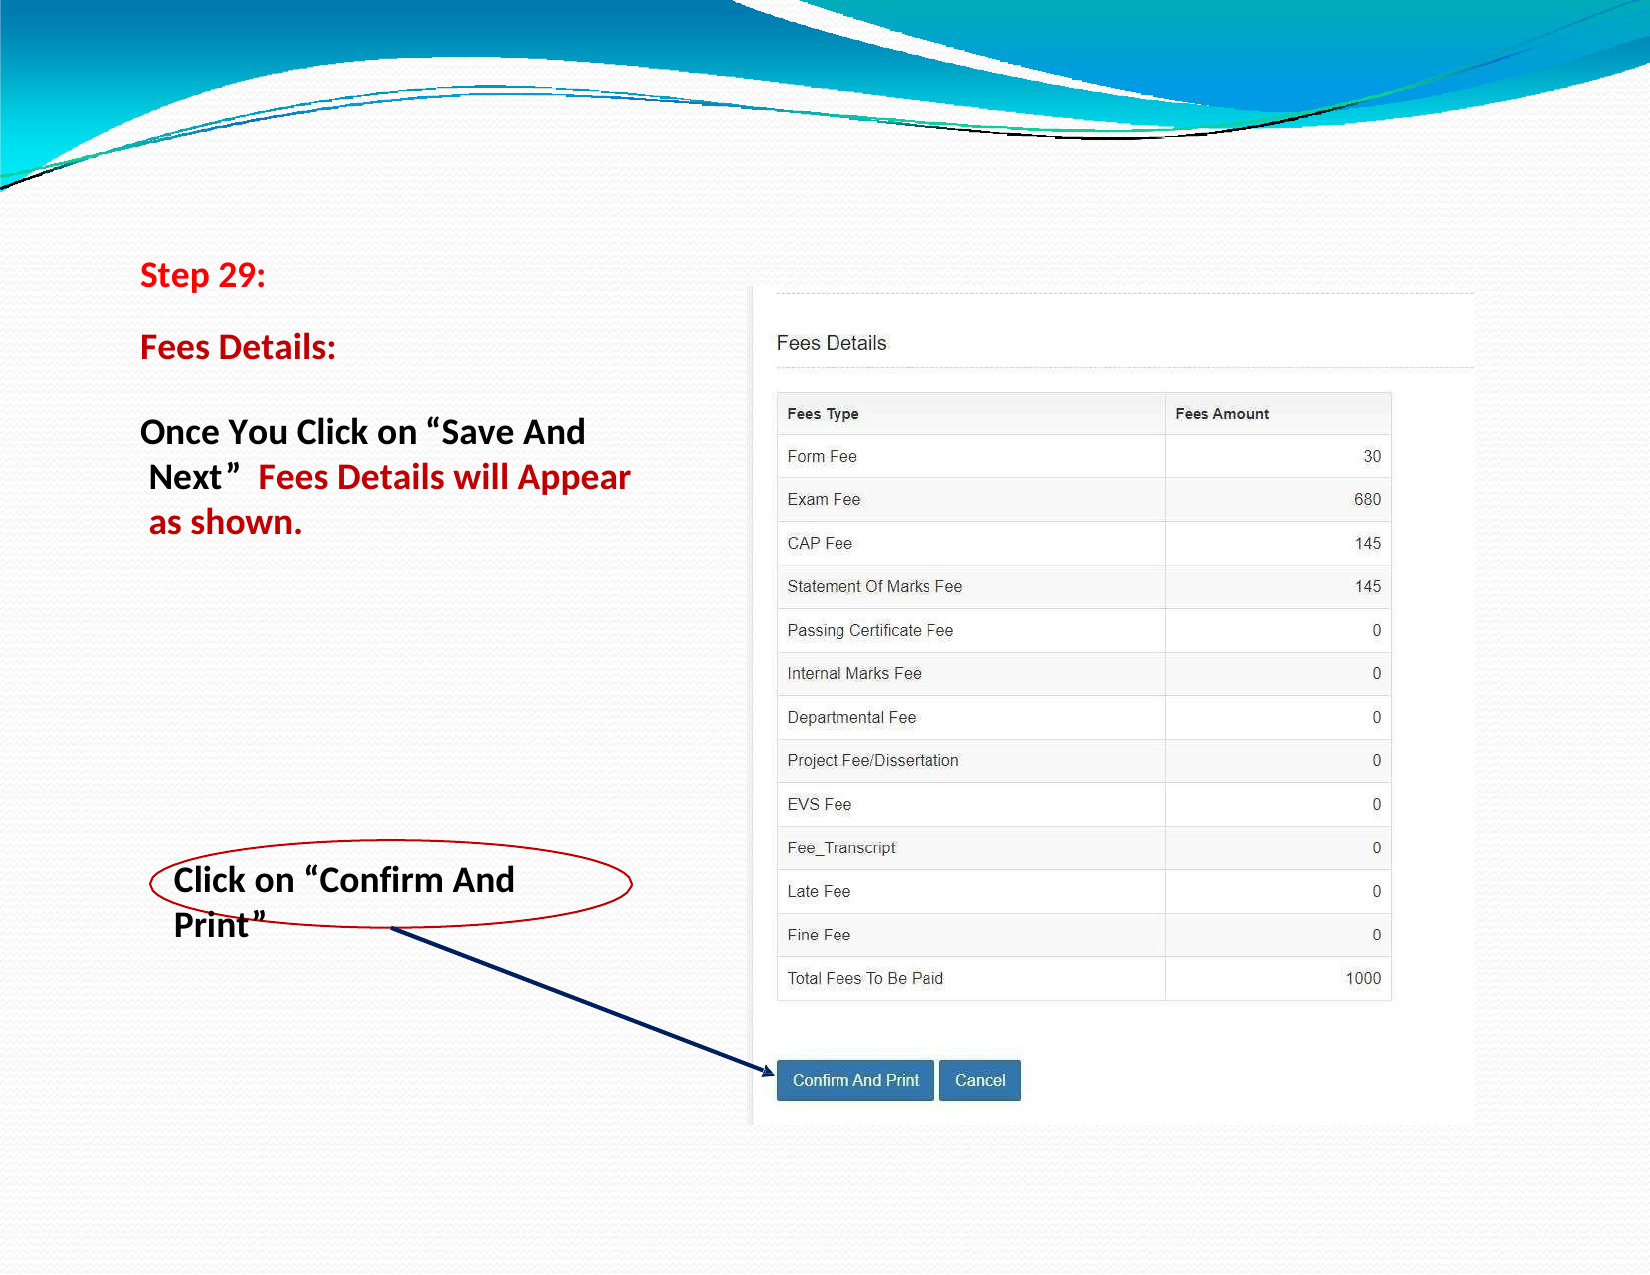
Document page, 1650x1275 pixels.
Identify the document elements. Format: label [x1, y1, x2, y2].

text_box [0, 0, 1650, 1275]
text_box [389, 925, 776, 1077]
